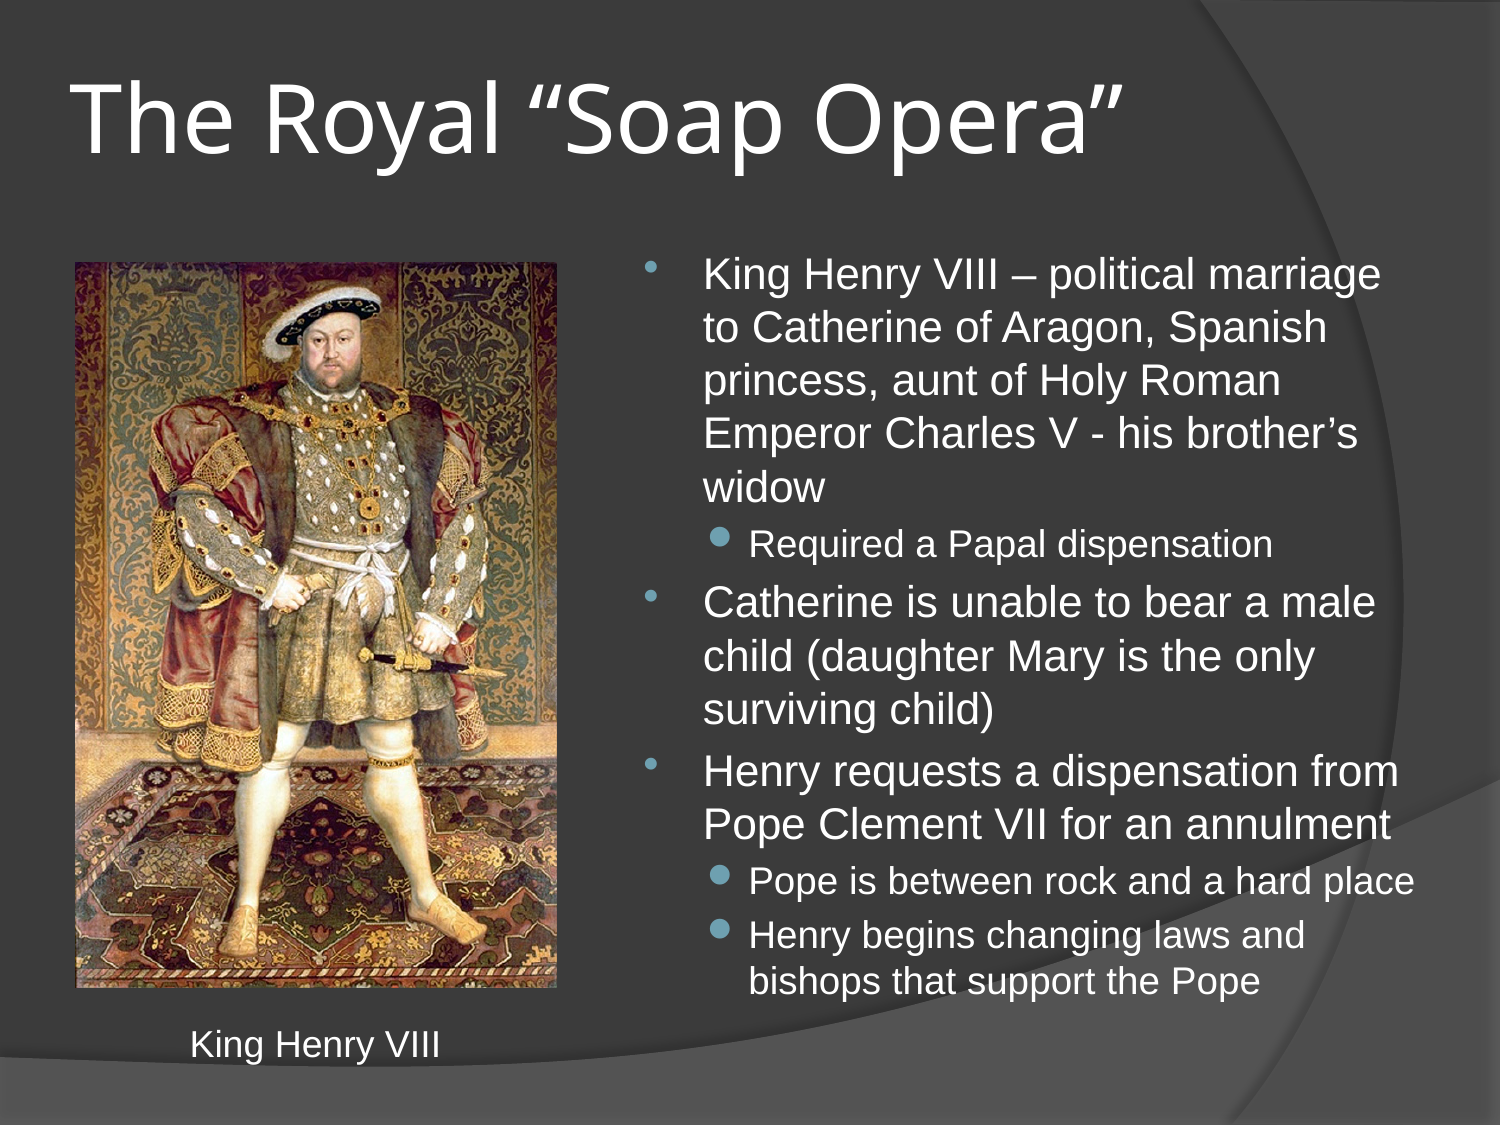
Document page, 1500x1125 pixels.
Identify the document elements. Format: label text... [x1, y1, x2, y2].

text_box King Henry VIII [174, 1012, 475, 1073]
list King Henry VIII – political marriage to Catherine of Aragon, Spanish princess, aunt of Holy Roman Emperor Charles V - his brother’s widow Required a Papal dispensation Catherine is unable to bear a male child (daughter Mary is the only surviving child) Henry requests a dispensation from Pope Clement VII for an annulment Pope is between rock and a hard place Henry begins changing laws and bishops that support the Pope [624, 237, 1438, 1025]
picture [74, 262, 557, 988]
title The Royal “Soap Opera” [62, 37, 1288, 193]
